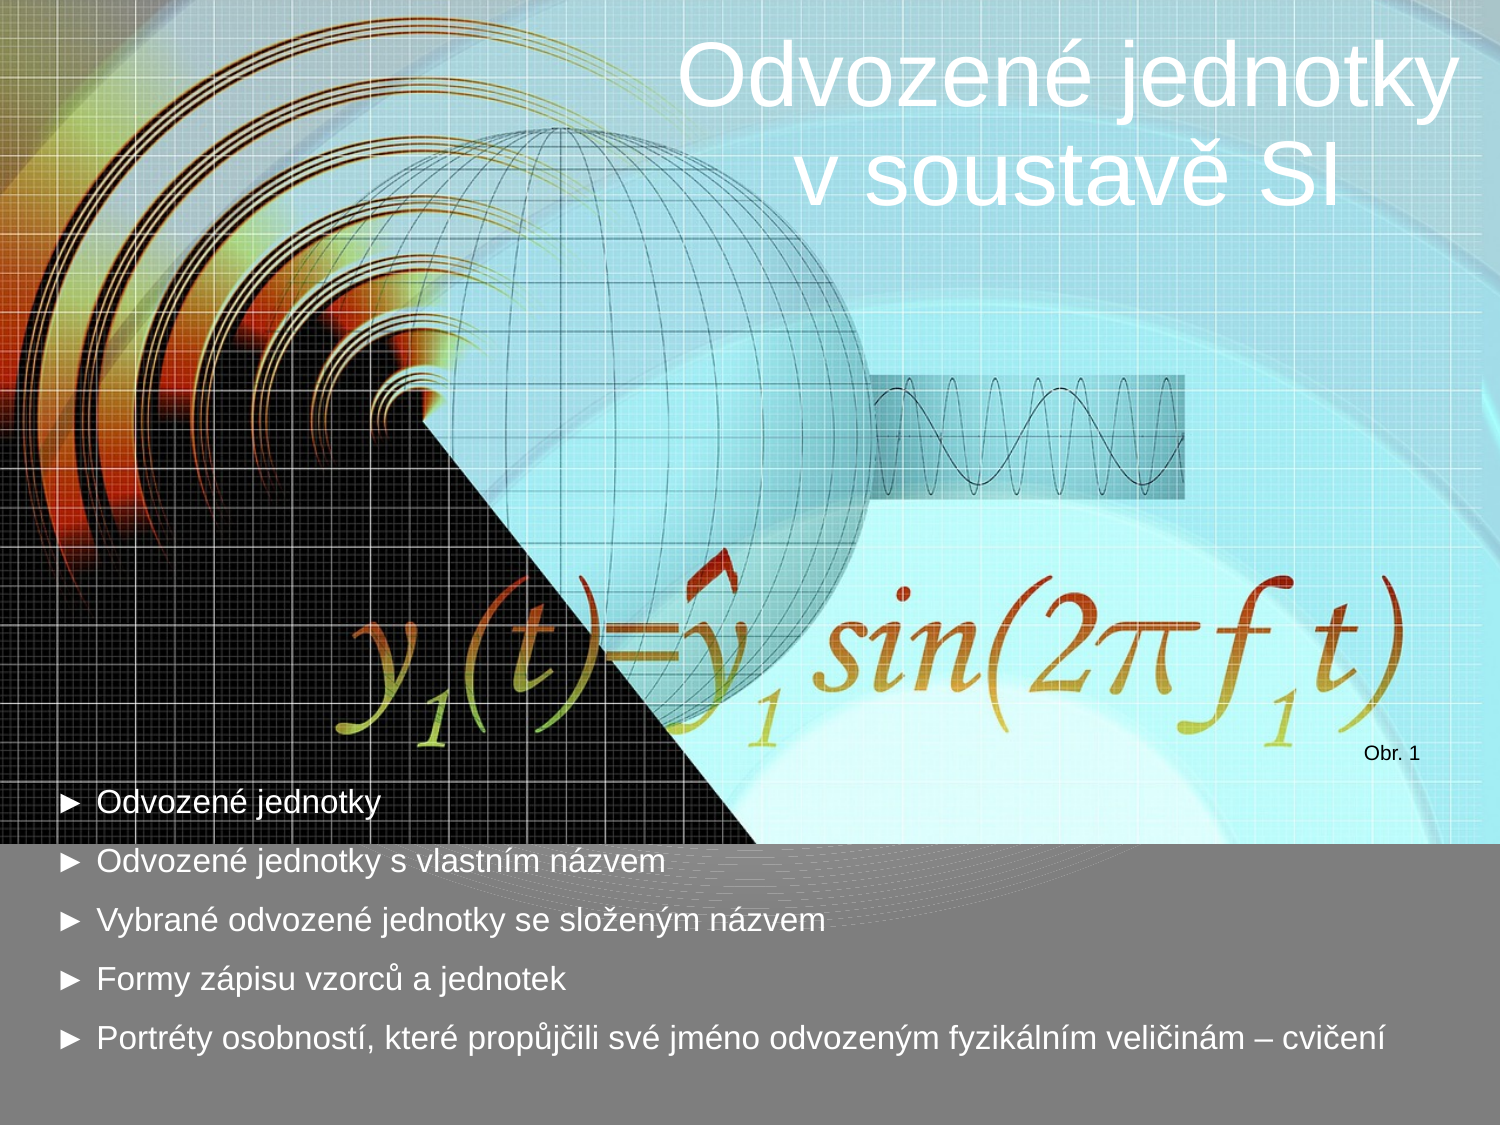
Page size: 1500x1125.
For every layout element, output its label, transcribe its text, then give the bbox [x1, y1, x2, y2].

picture [0, 0, 1500, 844]
text_box ► Odvozené jednotky ► Odvozené jednotky s vlastním názvem ► Vybrané odvozené jednotky se složeným názvem ► Formy zápisu vzorců a jednotek ► Portréty osobností, které propůjčili své jméno odvozeným fyzikálním veličinám – cvičení [39, 853, 1474, 1066]
